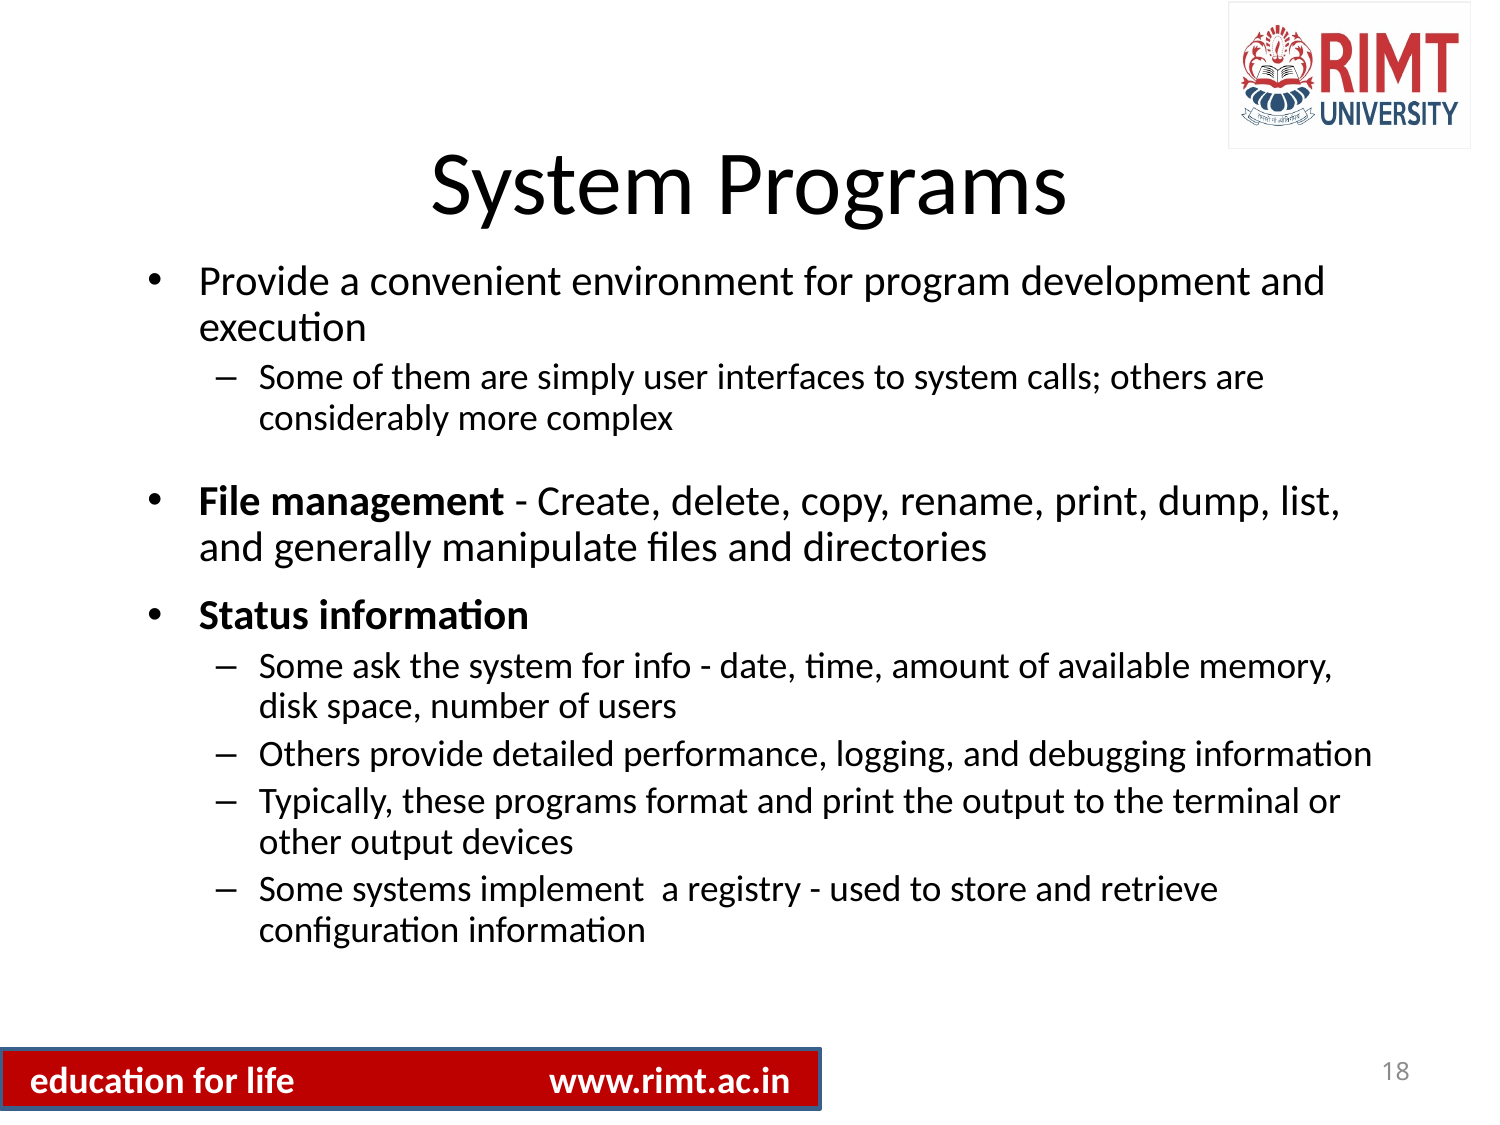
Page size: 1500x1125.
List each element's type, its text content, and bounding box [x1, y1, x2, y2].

title System Programs [75, 97, 1425, 259]
text_box education for life www.rimt.ac.in [0, 1047, 822, 1111]
slide_number 18 [1074, 1042, 1425, 1103]
list Provide a convenient environment for program development and execution Some of them are simply user interfaces to system calls; others are considerably more complex File management - Create, delete, copy, rename, print, dump, list, and generally manipulate files and directories Status information Some ask the system for info - date, time, amount of available memory, disk space, number of users Others provide detailed performance, logging, and debugging information Typically, these programs format and print the output to the terminal or other output devices Some systems implement a registry - used to store and retrieve configuration information [132, 250, 1397, 1004]
picture [1227, 1, 1471, 149]
